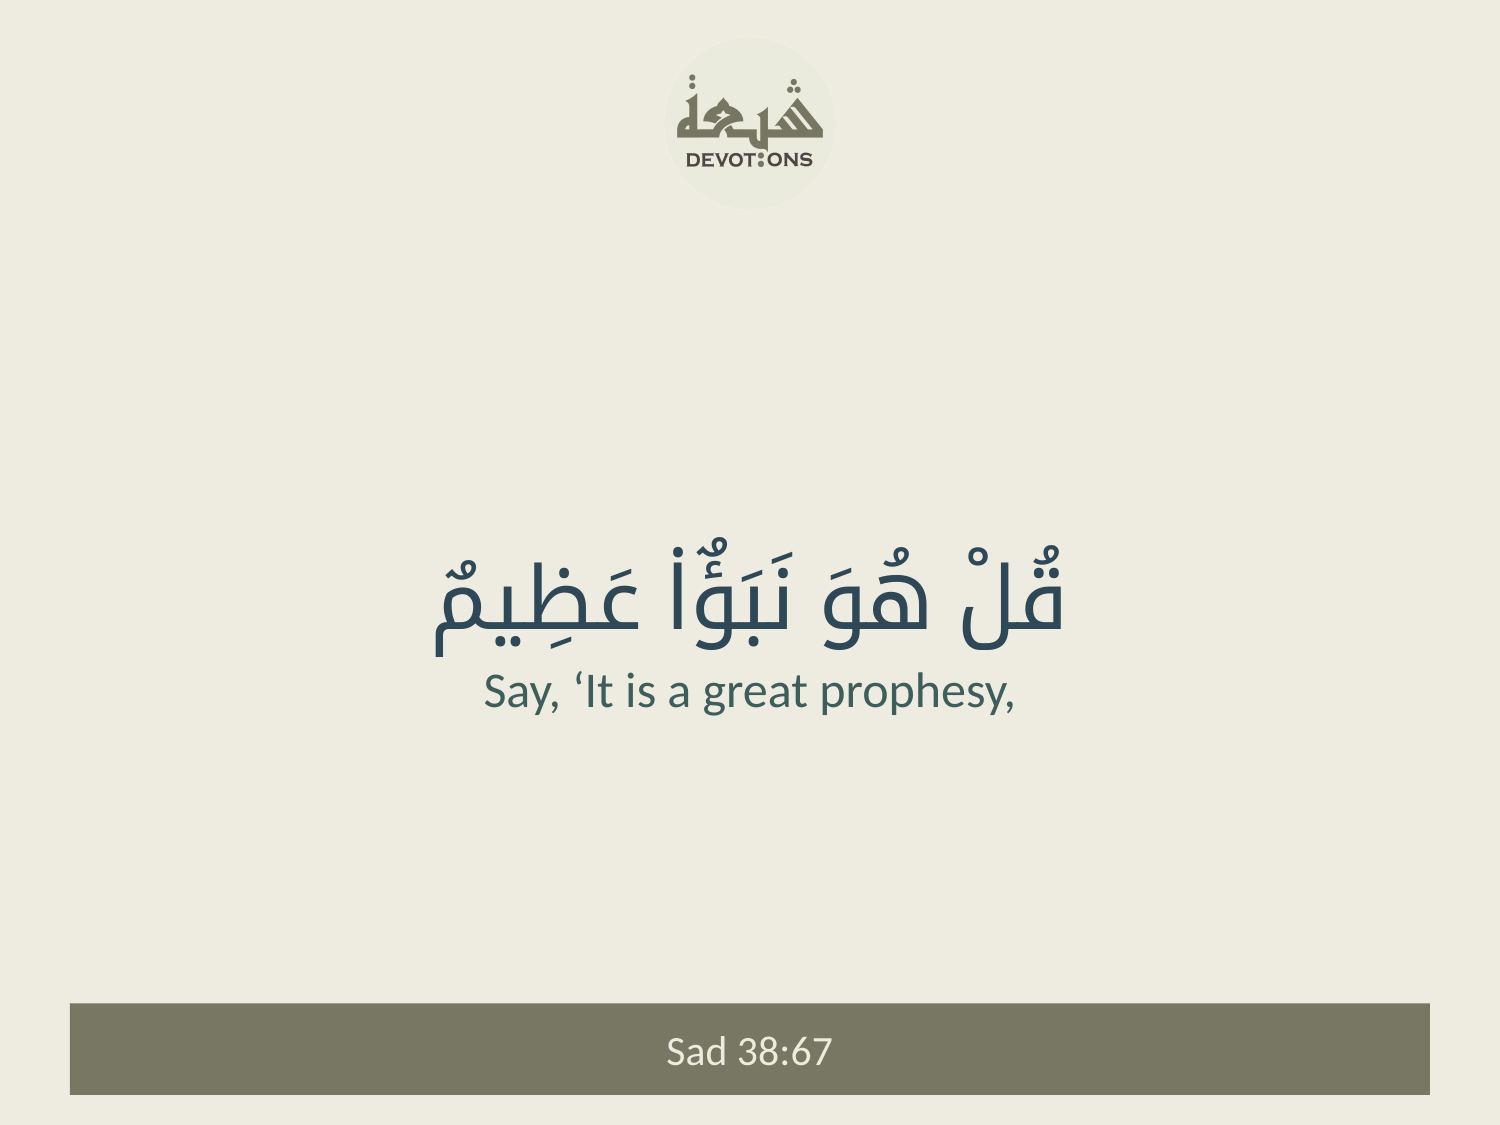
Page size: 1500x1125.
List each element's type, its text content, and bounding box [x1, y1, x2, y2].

list Sad 38:67 [69, 1003, 1430, 1095]
list قُلْ هُوَ نَبَؤٌا۟ عَظِيمٌ Say, ‘It is a great prophesy, [69, 203, 1430, 1003]
picture [656, 29, 844, 203]
